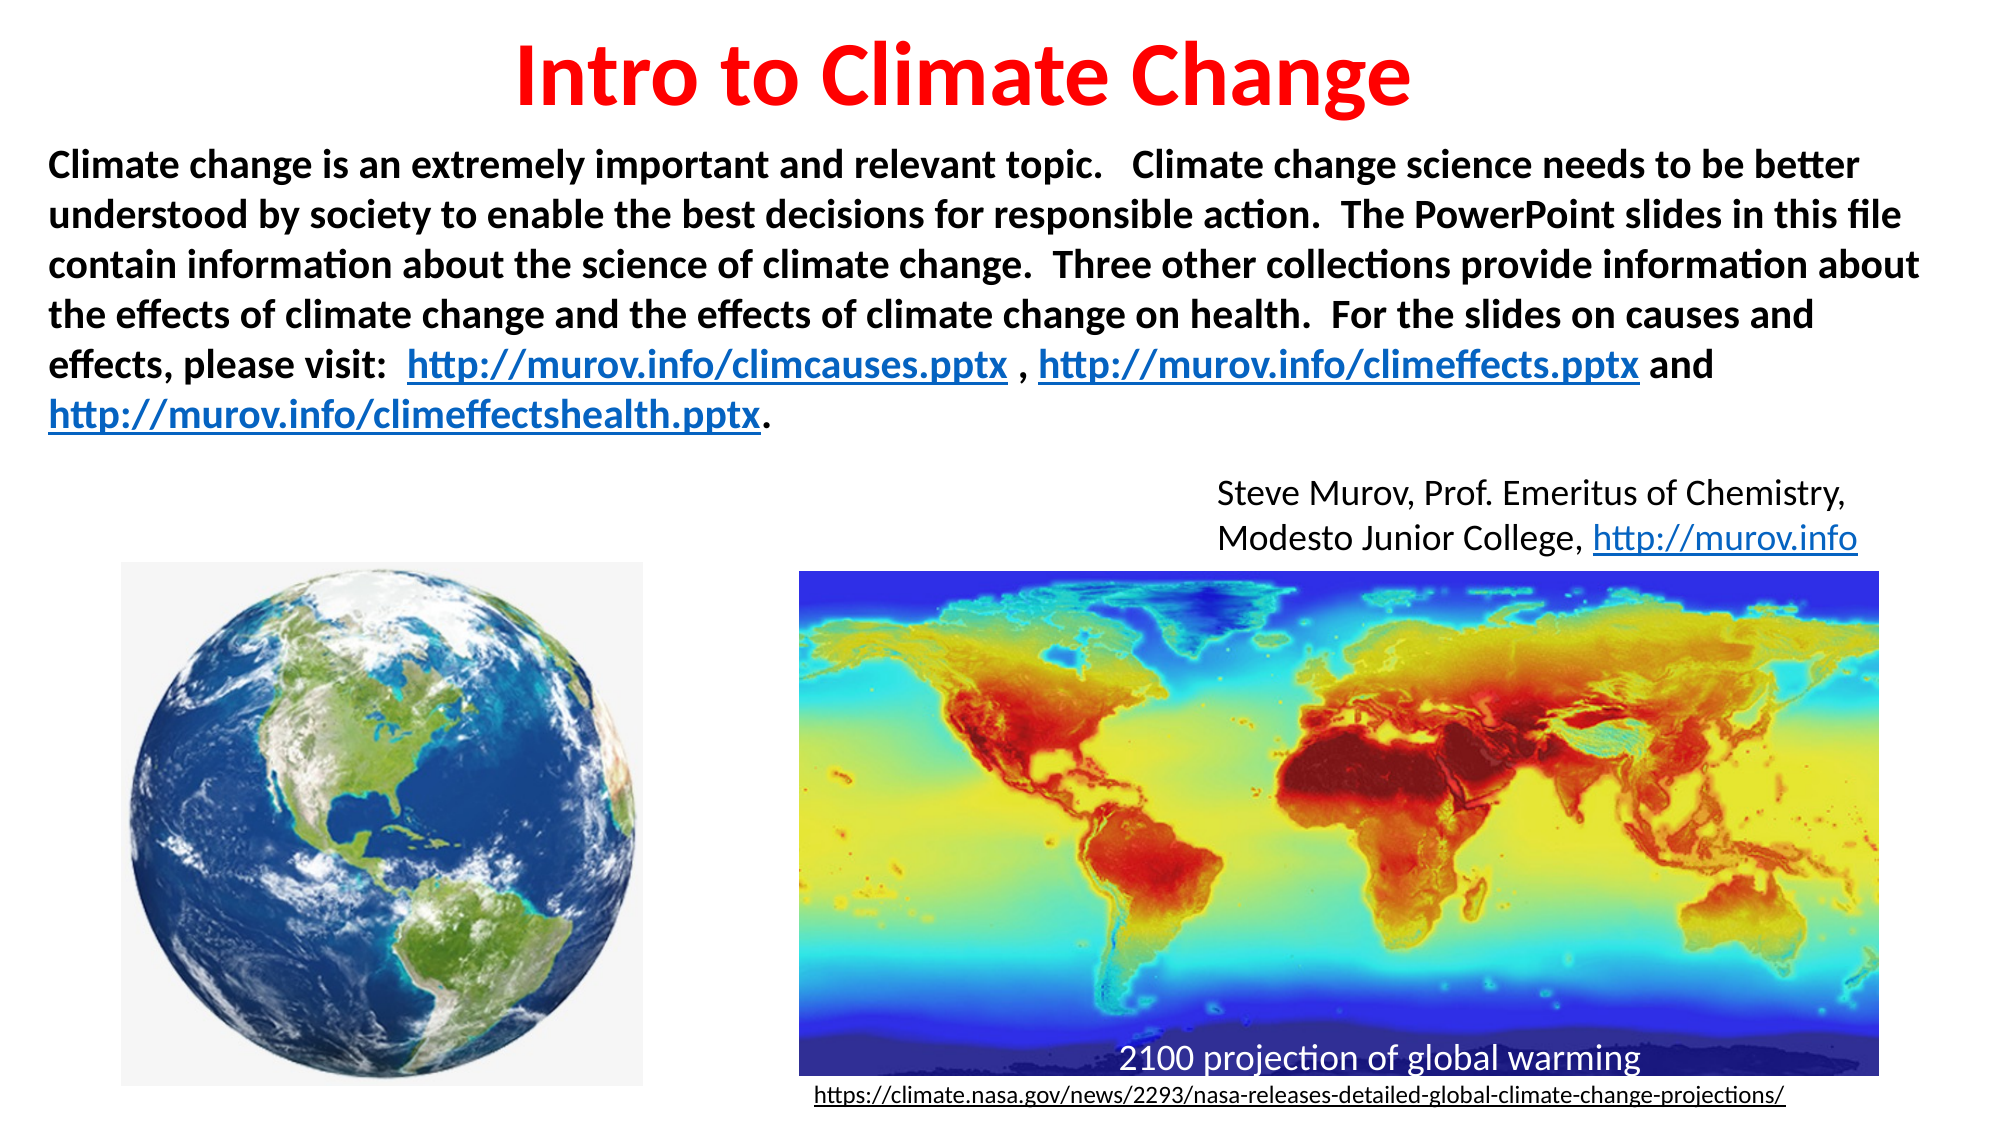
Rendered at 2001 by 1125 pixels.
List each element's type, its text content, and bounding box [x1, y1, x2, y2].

picture [799, 571, 1879, 1076]
text_box Steve Murov, Prof. Emeritus of Chemistry, Modesto Junior College, http://murov.info [1202, 460, 1967, 566]
text_box Climate change is an extremely important and relevant topic. Climate change science needs to be better understood by society to enable the best decisions for responsible action. The PowerPoint slides in this file contain information about the science of climate change. Three other collections provide information about the effects of climate change and the effects of climate change on health. For the slides on causes and effects, please visit: http://murov.info/climcauses.pptx , http://murov.info/climeffects.pptx and http://murov.info/climeffectshealth.pptx. [33, 129, 1967, 445]
text_box Intro to Climate Change [499, 6, 1450, 129]
picture [121, 562, 643, 1086]
text_box https://climate.nasa.gov/news/2293/nasa-releases-detailed-global-climate-change-projections/ [799, 1076, 1838, 1116]
